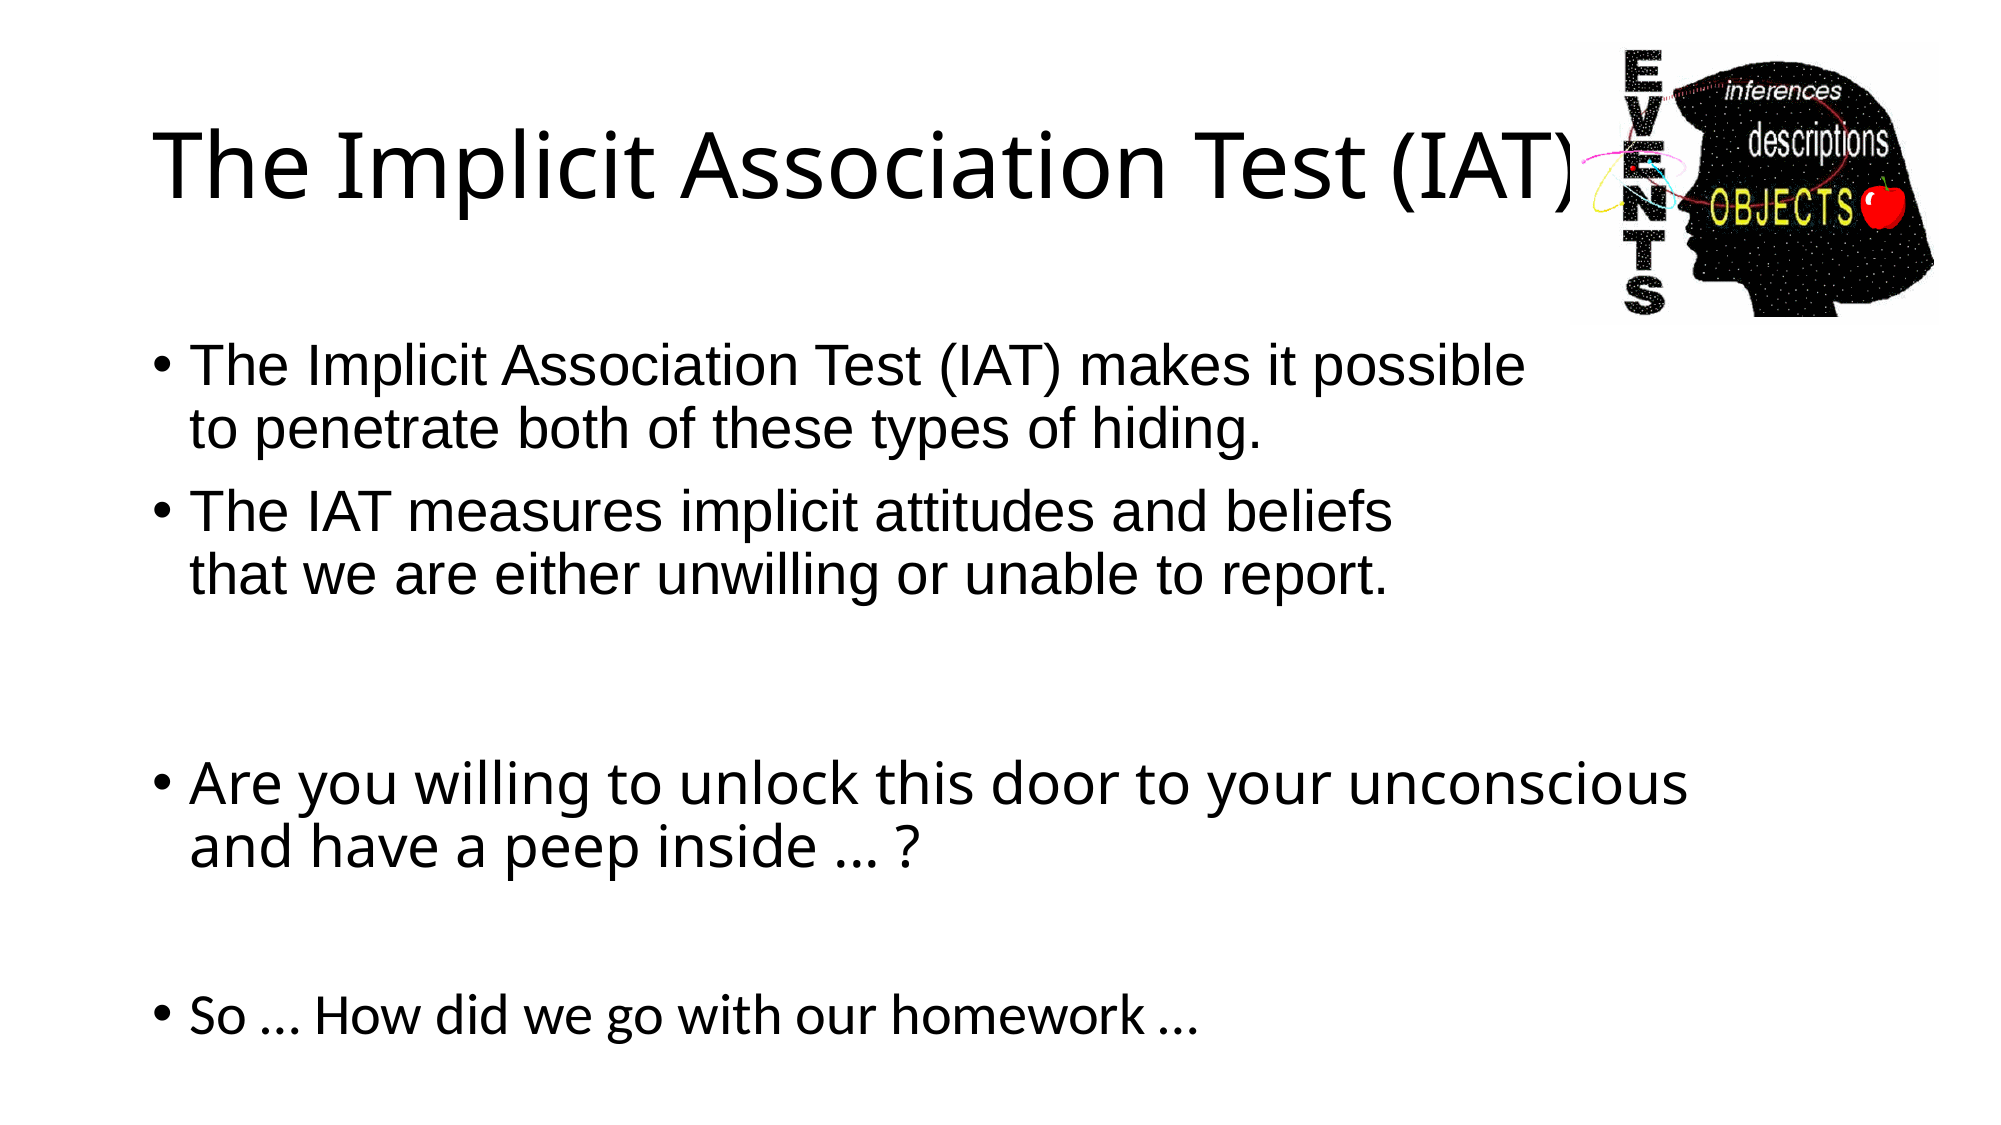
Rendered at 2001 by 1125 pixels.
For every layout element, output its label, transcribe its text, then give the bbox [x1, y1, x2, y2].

title The Implicit Association Test (IAT) [137, 59, 1570, 278]
list The Implicit Association Test (IAT) makes it possible to penetrate both of these types of hiding. The IAT measures implicit attitudes and beliefs that we are either unwilling or unable to report. Are you willing to unlock this door to your unconscious and have a peep inside ... ? So … How did we go with our homework … [137, 327, 1863, 1066]
picture [1570, 42, 1939, 325]
